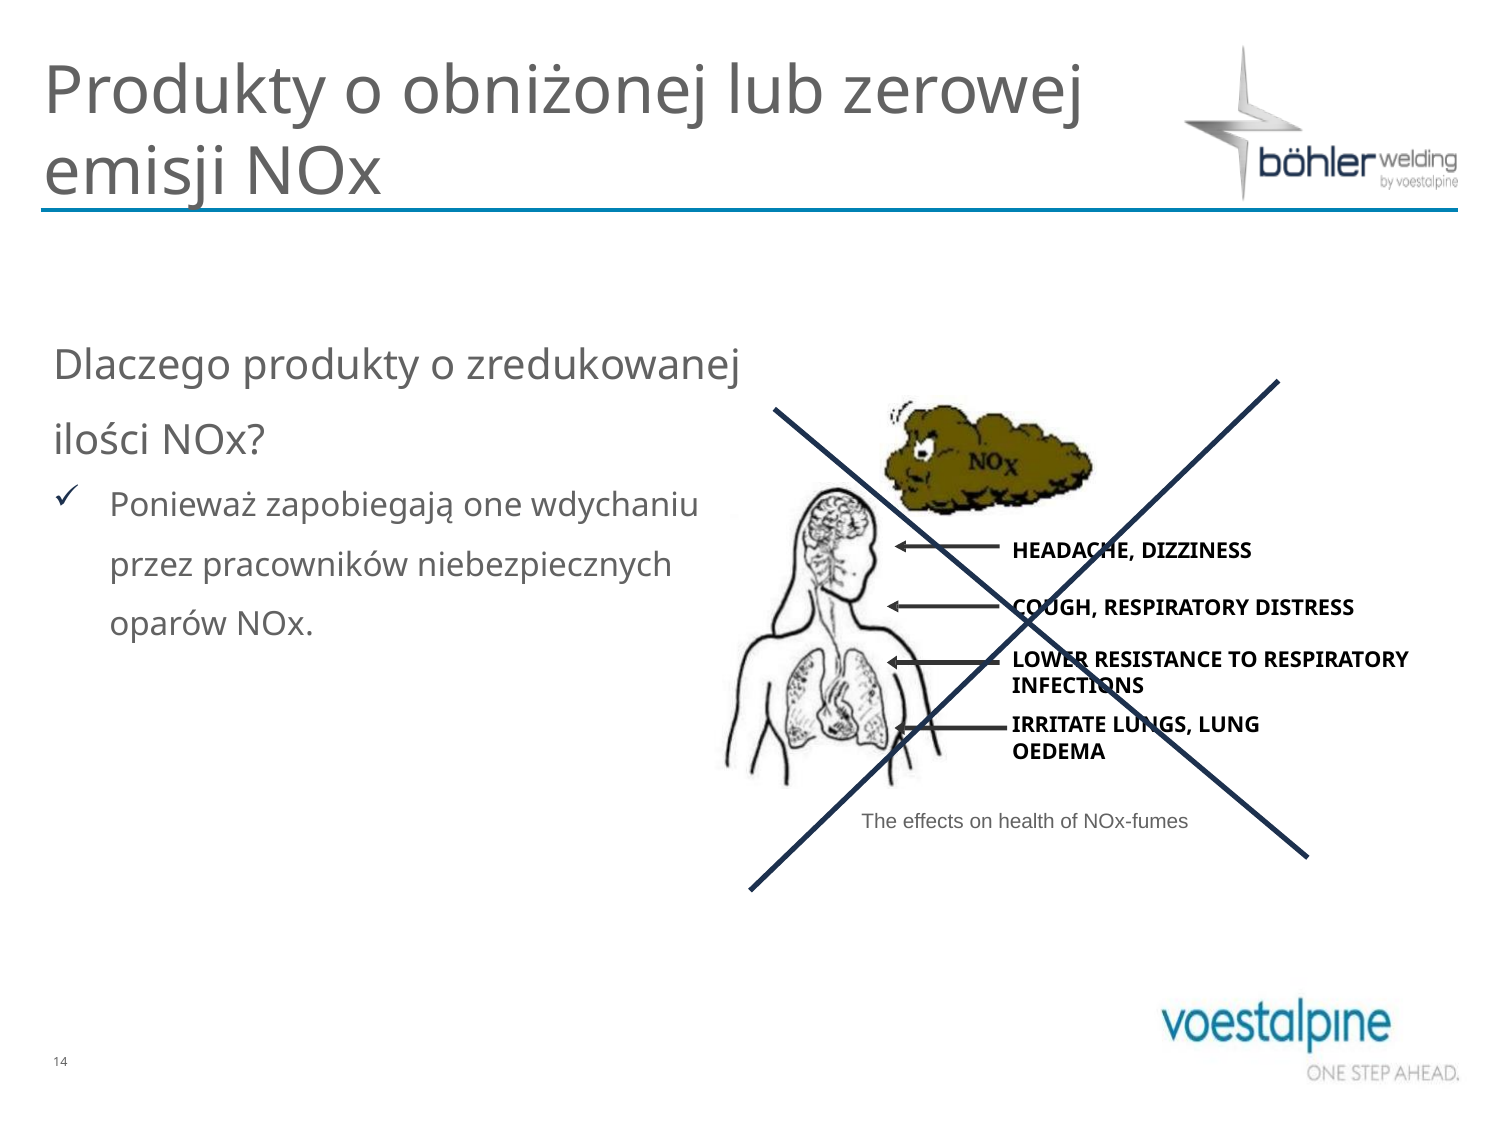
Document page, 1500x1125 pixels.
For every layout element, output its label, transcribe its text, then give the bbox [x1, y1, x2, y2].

list Dlaczego produkty o zredukowanej ilości NOx? Ponieważ zapobiegają one wdychaniu przez pracowników niebezpiecznych oparów NOx. [53, 312, 775, 857]
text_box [749, 380, 1279, 891]
title Produkty o obniżonej lub zerowej emisji NOx [43, 34, 1457, 208]
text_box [714, 394, 744, 790]
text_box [773, 408, 1309, 858]
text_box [1283, 394, 1473, 790]
picture [1146, 977, 1493, 1125]
slide_number 14 [53, 1040, 89, 1086]
